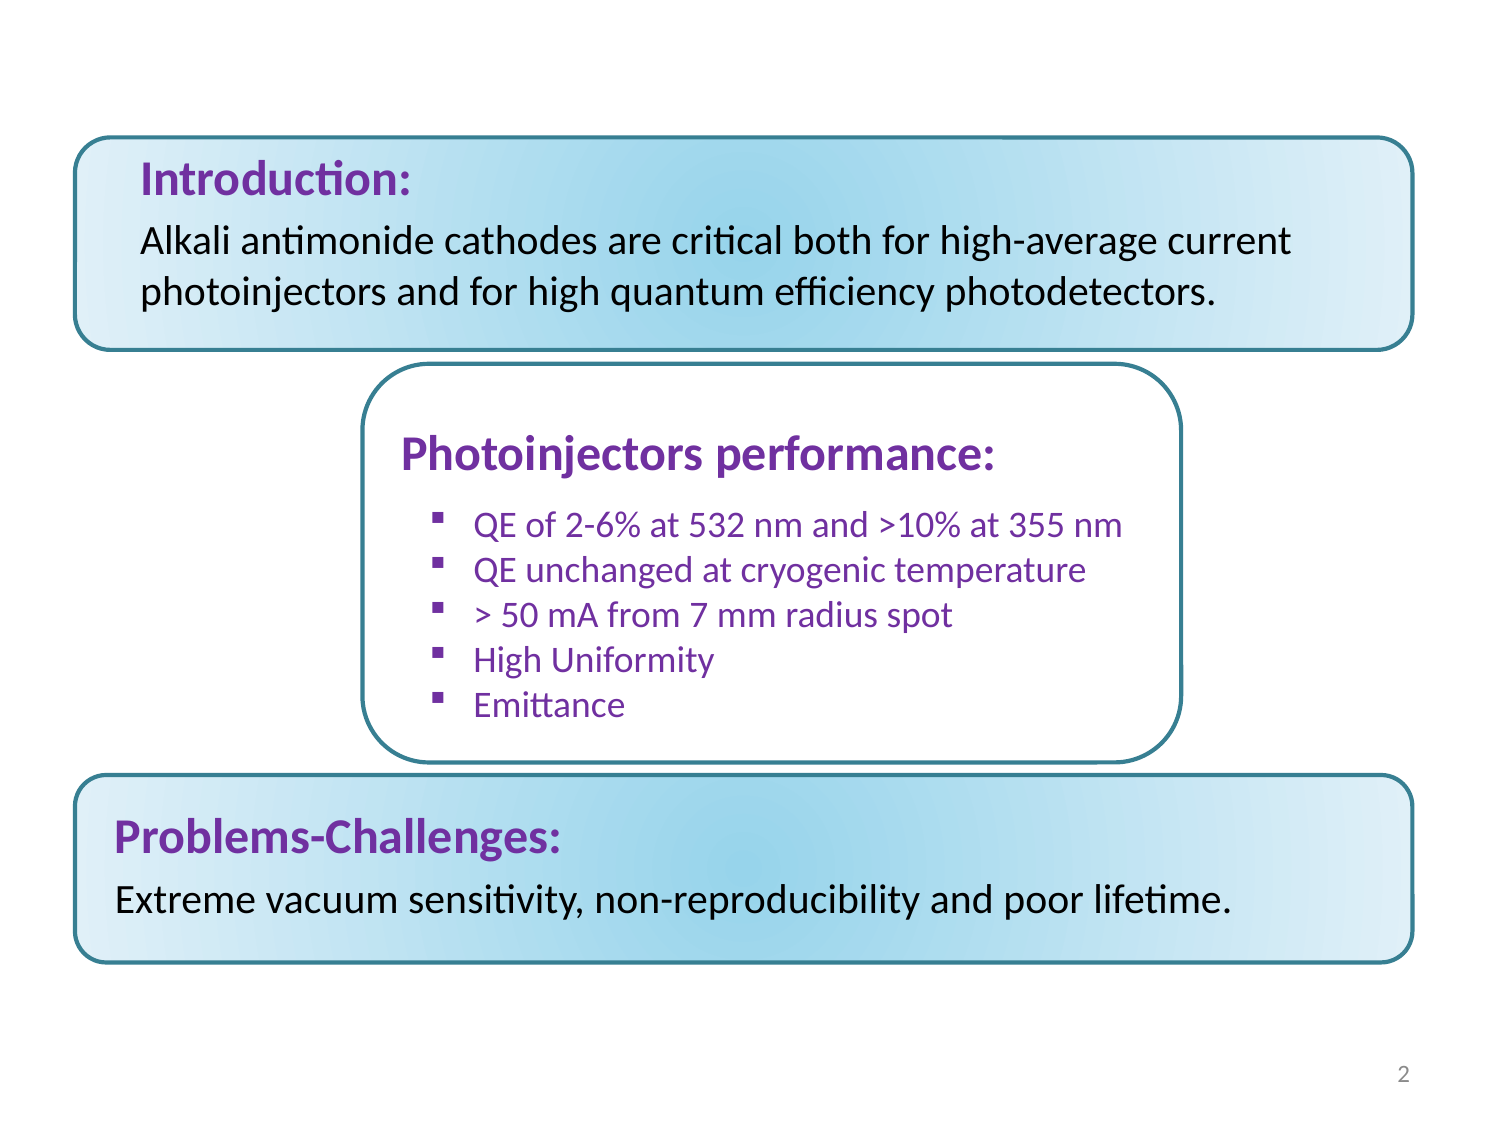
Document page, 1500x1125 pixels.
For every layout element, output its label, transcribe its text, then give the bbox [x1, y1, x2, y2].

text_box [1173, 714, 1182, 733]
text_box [74, 774, 1413, 963]
list Introduction: Alkali antimonide cathodes are critical both for high-average current photoinjectors and for high quantum efficiency photodetectors. [125, 137, 1375, 363]
slide_number 2 [1074, 1042, 1425, 1103]
text_box [72, 135, 1415, 352]
text_box [360, 361, 1184, 765]
